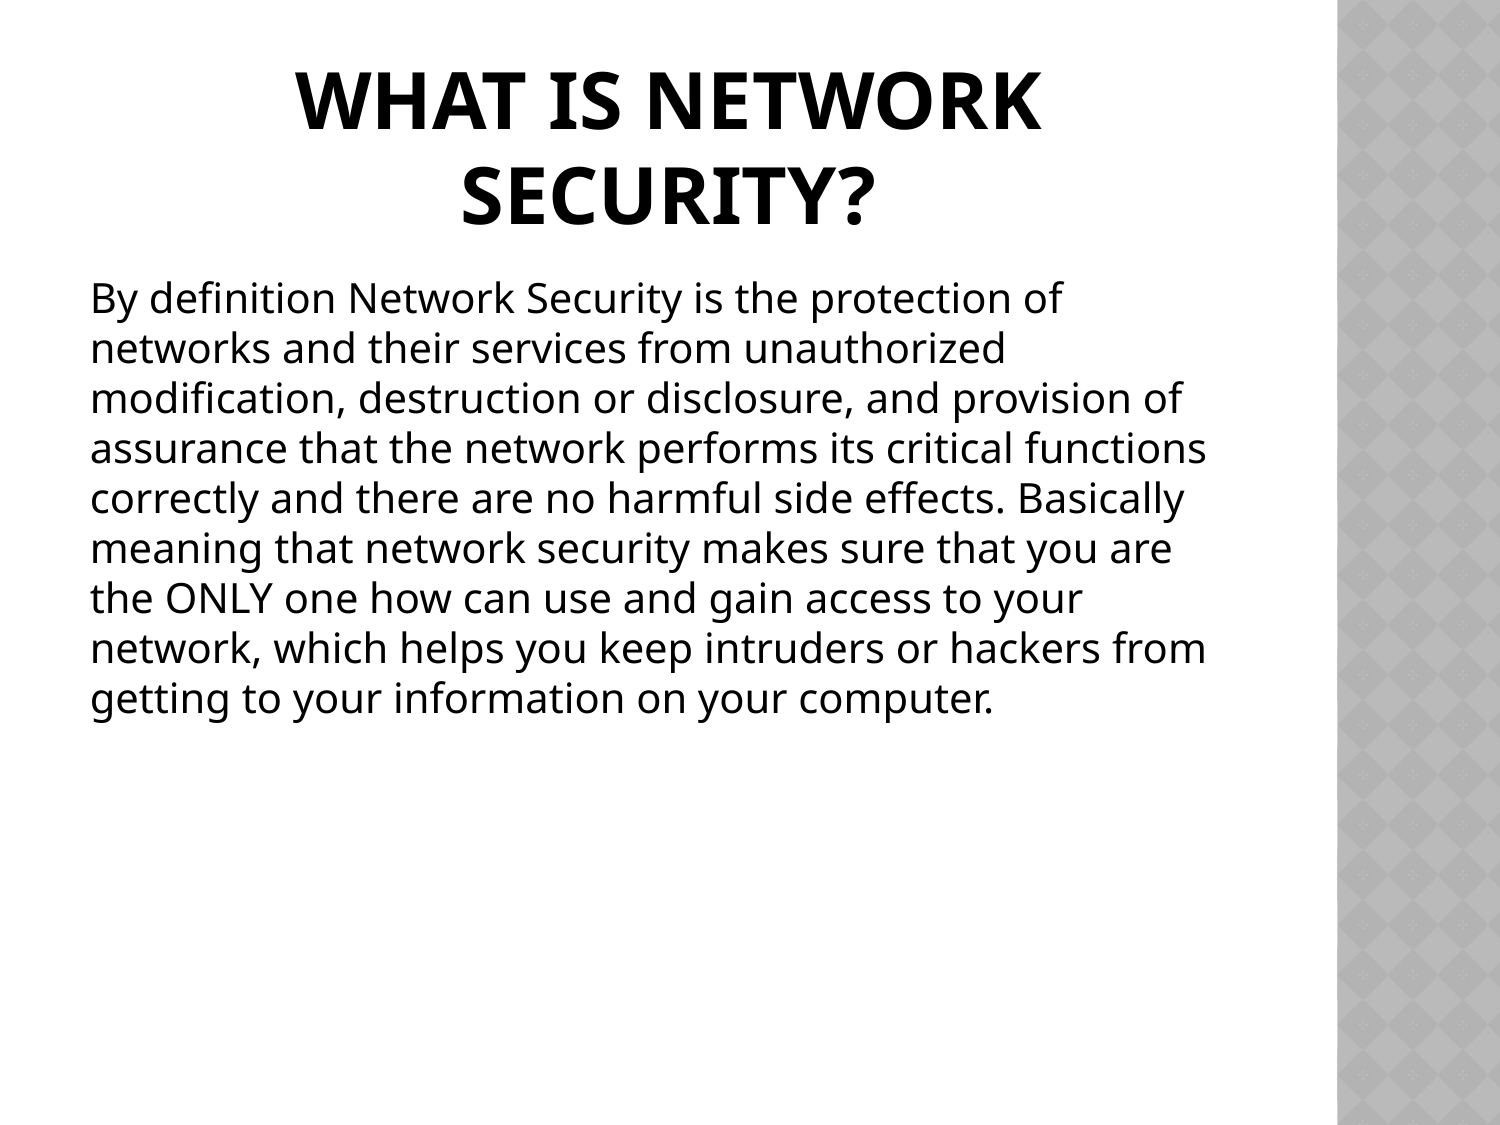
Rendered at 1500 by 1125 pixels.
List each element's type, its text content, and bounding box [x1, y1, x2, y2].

list By definition Network Security is the protection of networks and their services from unauthorized modification, destruction or disclosure, and provision of assurance that the network performs its critical functions correctly and there are no harmful side effects. Basically meaning that network security makes sure that you are the ONLY one how can use and gain access to your network, which helps you keep intruders or hackers from getting to your information on your computer. [75, 264, 1263, 1059]
title What is network security? [75, 52, 1263, 240]
